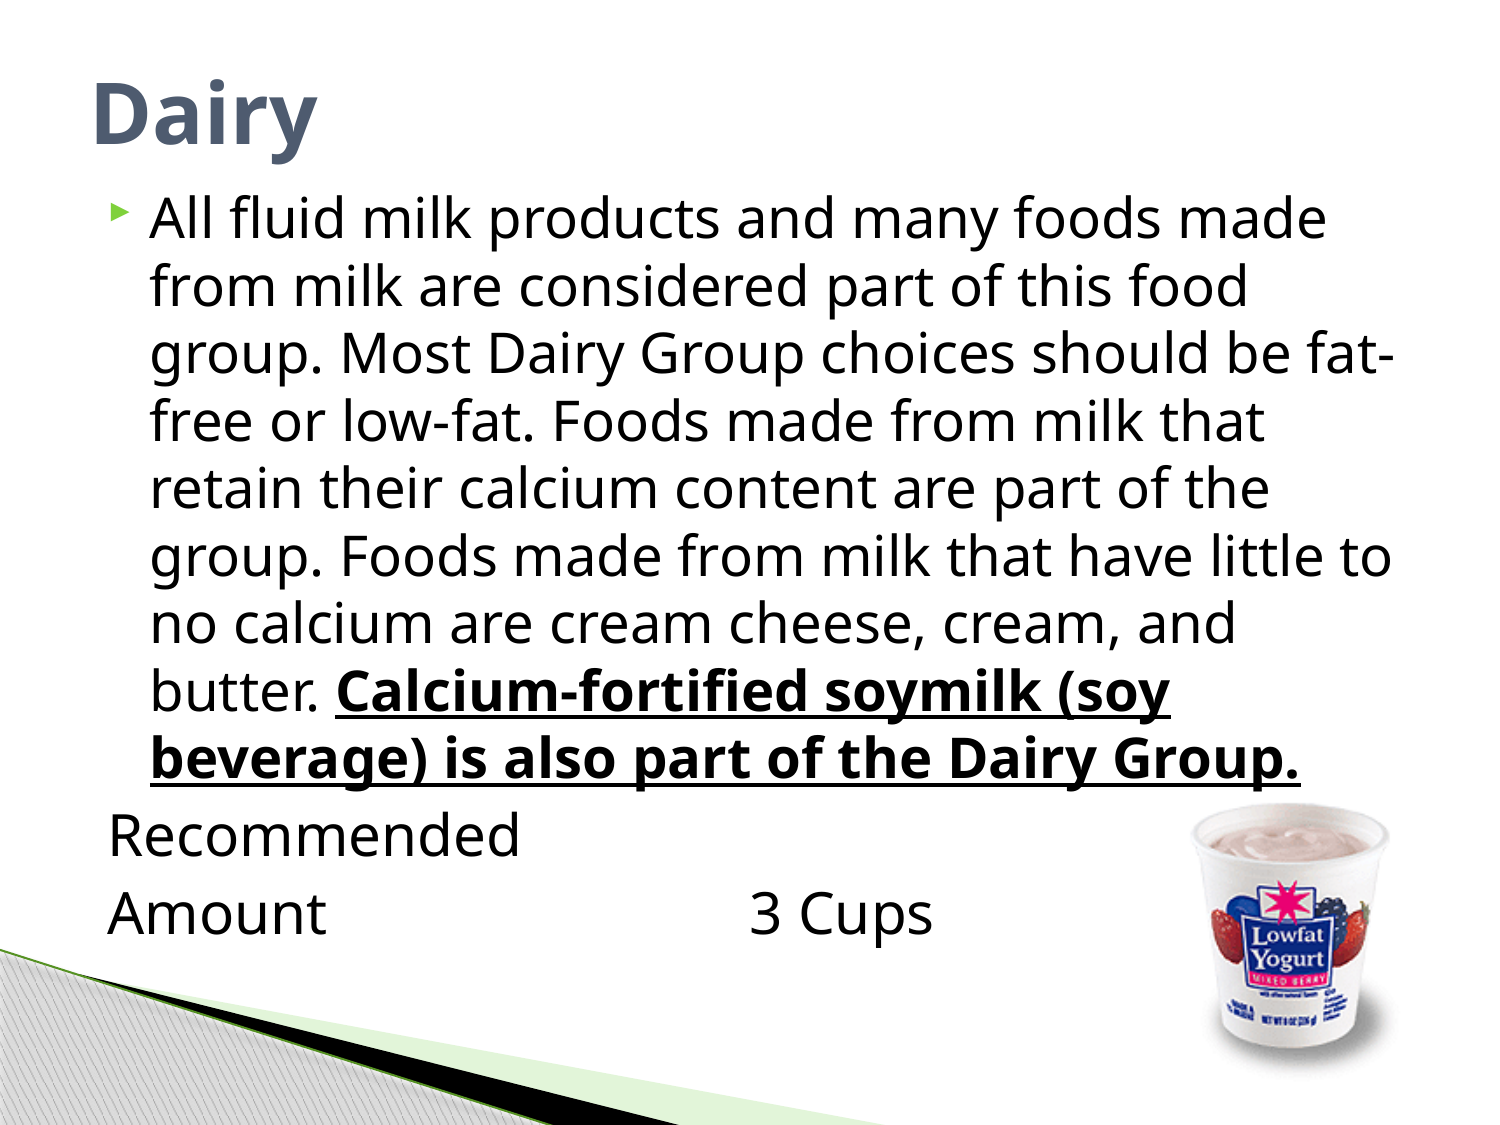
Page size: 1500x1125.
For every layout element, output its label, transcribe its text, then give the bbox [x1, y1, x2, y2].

picture [1174, 792, 1412, 1094]
list All fluid milk products and many foods made from milk are considered part of this food group. Most Dairy Group choices should be fat-free or low-fat. Foods made from milk that retain their calcium content are part of the group. Foods made from milk that have little to no calcium are cream cheese, cream, and butter. Calcium-fortified soymilk (soy beverage) is also part of the Dairy Group. Recommended Amount 3 Cups [75, 175, 1425, 1088]
title Dairy [75, 45, 1425, 175]
